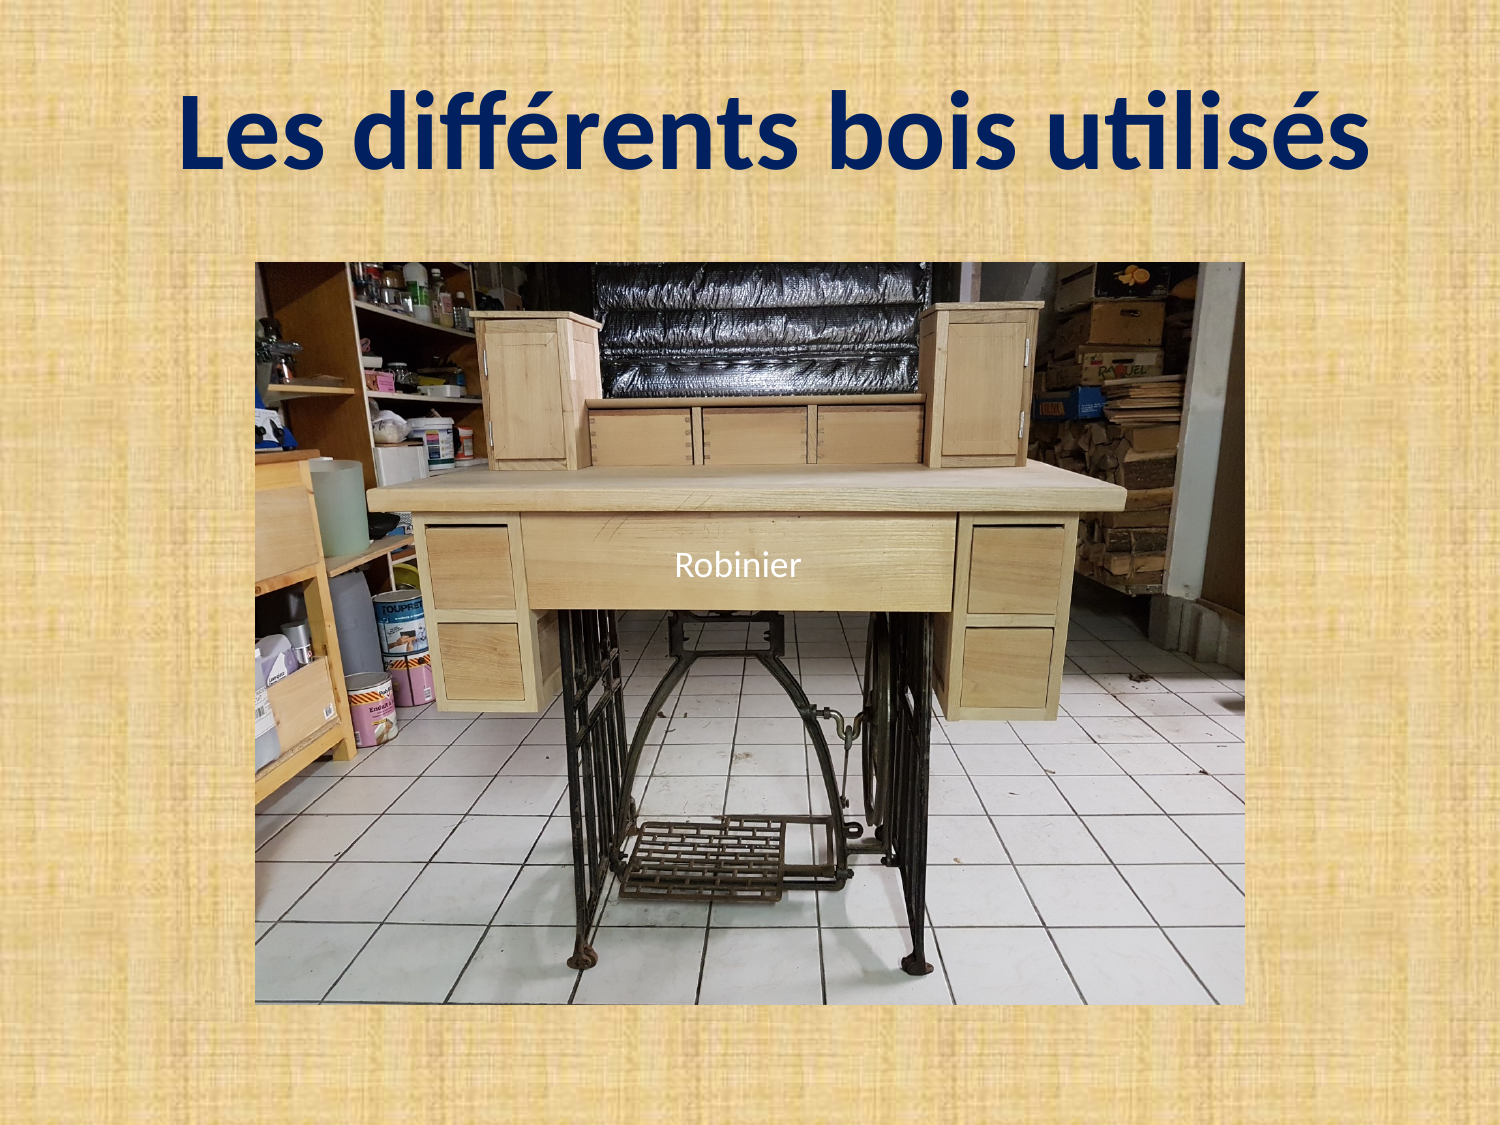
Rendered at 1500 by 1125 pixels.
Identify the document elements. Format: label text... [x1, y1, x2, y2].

text_box Les différents bois utilisés [100, 30, 1451, 219]
picture [0, 0, 1500, 1125]
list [254, 262, 1246, 1006]
